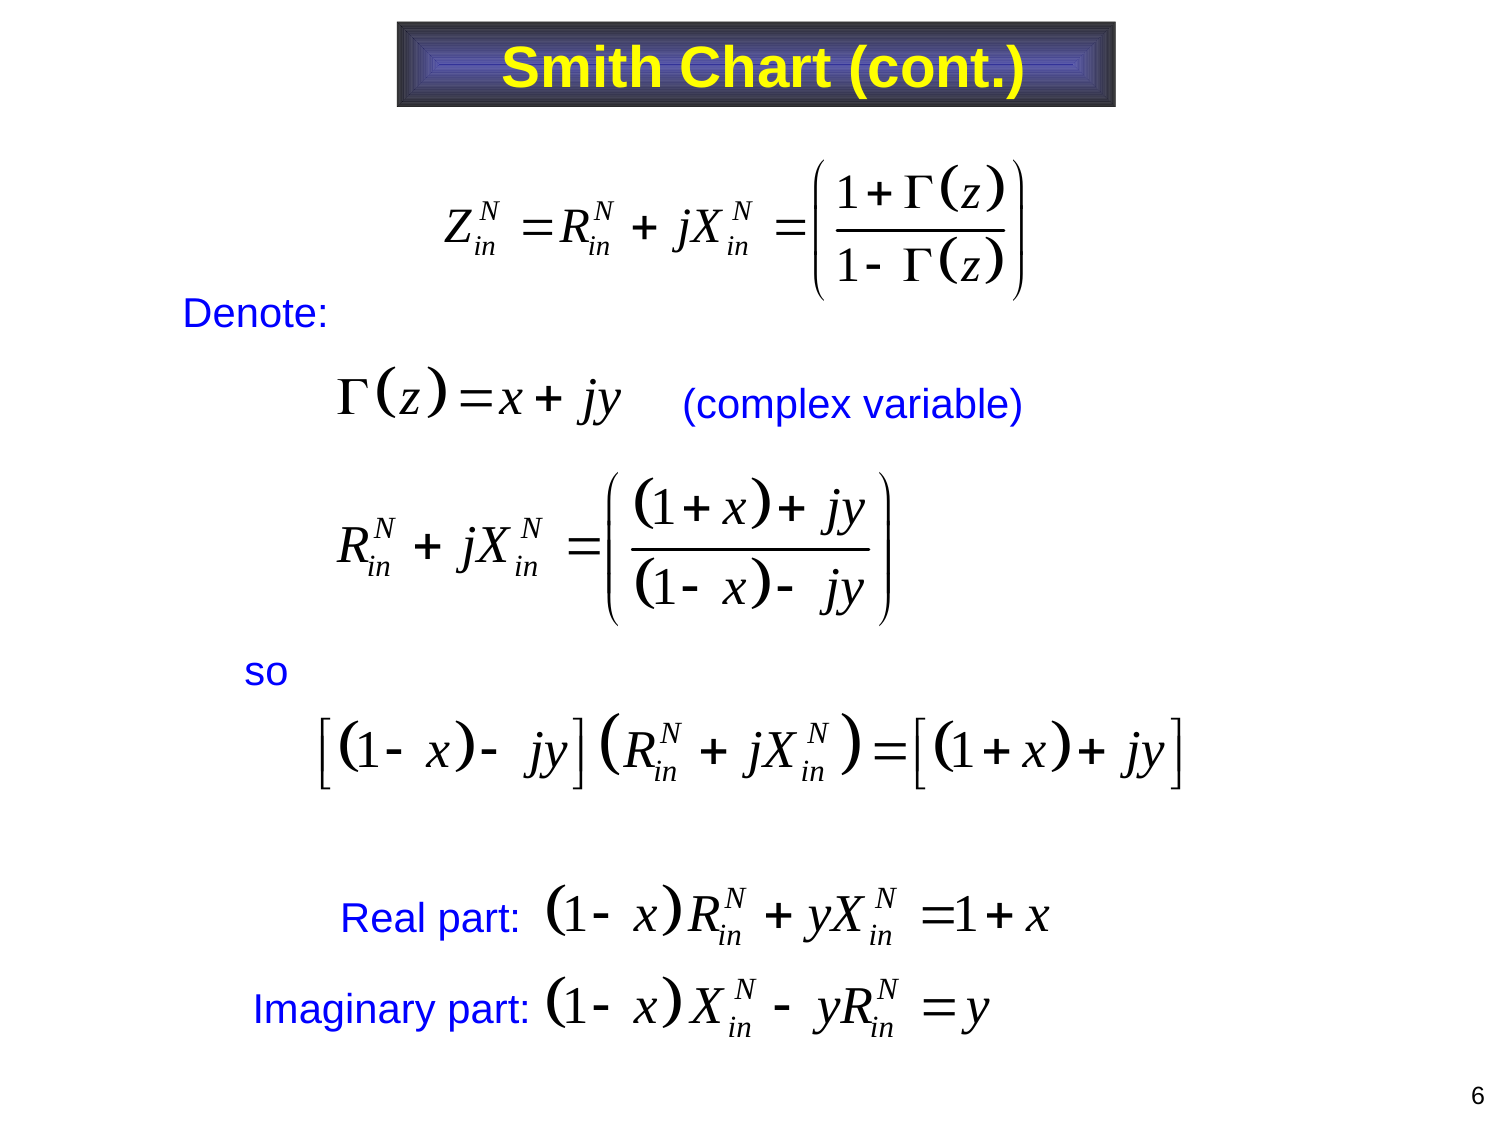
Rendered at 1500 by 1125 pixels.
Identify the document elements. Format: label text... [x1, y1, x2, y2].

text_box Denote: [167, 278, 344, 344]
slide_number 6 [1149, 1064, 1500, 1125]
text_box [329, 356, 633, 446]
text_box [326, 460, 908, 639]
text_box Real part: [325, 883, 533, 948]
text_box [435, 147, 1038, 313]
text_box Smith Chart (cont.) [396, 21, 1116, 107]
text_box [538, 874, 1062, 1053]
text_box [307, 705, 1201, 804]
text_box so [229, 636, 304, 702]
text_box Imaginary part: [237, 974, 533, 1040]
text_box (complex variable) [667, 369, 1039, 434]
